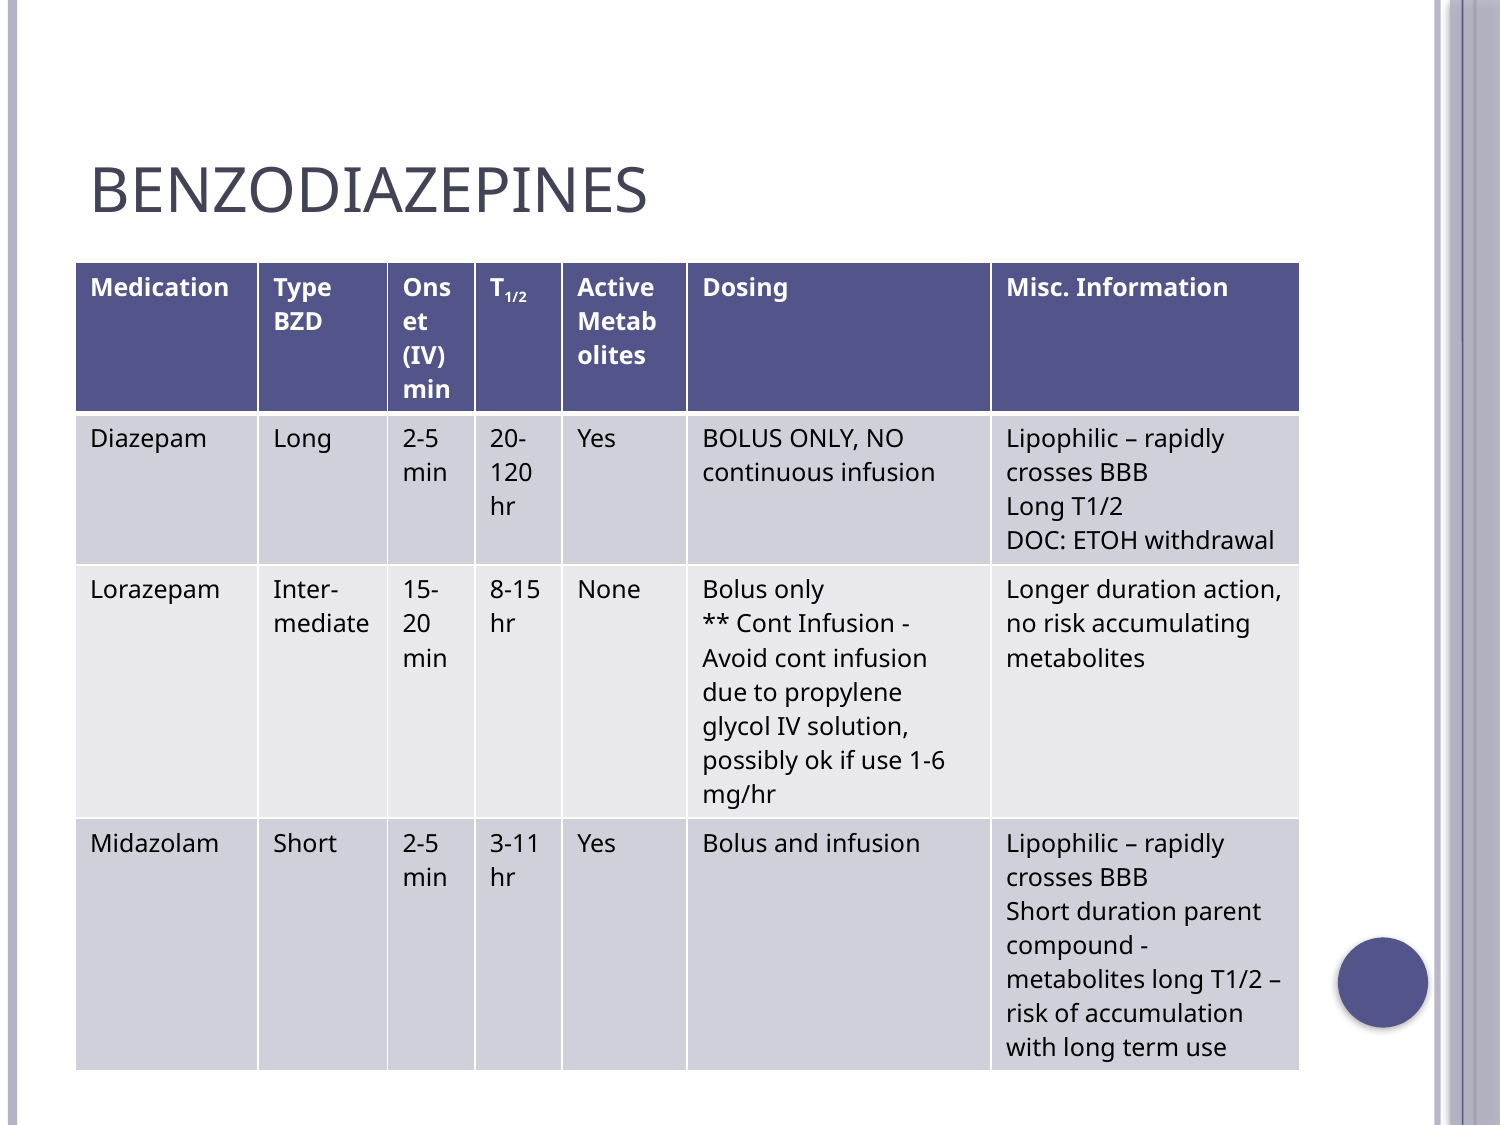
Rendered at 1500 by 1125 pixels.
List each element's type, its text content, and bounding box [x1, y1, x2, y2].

table_header Medication [76, 263, 257, 411]
table_cell Short [259, 819, 387, 1070]
table_cell 3-11 hr [476, 819, 561, 1070]
table_header Onset (IV) min [388, 263, 474, 411]
table_header Misc. Information [992, 263, 1299, 411]
table_cell Lipophilic – rapidly crosses BBB Short duration parent compound - metabolites long T1/2 – risk of accumulation with long term use [992, 819, 1299, 1070]
table_cell 2-5 min [388, 819, 474, 1070]
table_cell Long [259, 416, 387, 564]
table_cell Bolus and infusion [688, 819, 990, 1070]
table_header Type BZD [259, 263, 387, 411]
title Benzodiazepines [75, 45, 1300, 233]
table_header Dosing [688, 263, 990, 411]
table_cell Yes [563, 416, 686, 564]
table_header T1/2 [476, 263, 561, 411]
table_cell 15-20 min [388, 566, 474, 817]
table_cell Bolus only ** Cont Infusion - Avoid cont infusion due to propylene glycol IV solution, possibly ok if use 1-6 mg/hr [688, 566, 990, 817]
table_cell 20-120 hr [476, 416, 561, 564]
table_cell 8-15 hr [476, 566, 561, 817]
table_cell Inter-mediate [259, 566, 387, 817]
table_cell Yes [563, 819, 686, 1070]
table_cell Midazolam [76, 819, 257, 1070]
table_cell 2-5 min [388, 416, 474, 564]
table_cell Longer duration action, no risk accumulating metabolites [992, 566, 1299, 817]
table_cell Lorazepam [76, 566, 257, 817]
table_cell Lipophilic – rapidly crosses BBB Long T1/2 DOC: ETOH withdrawal [992, 416, 1299, 564]
table_header Active Metabolites [563, 263, 686, 411]
table_cell None [563, 566, 686, 817]
table_cell Diazepam [76, 416, 257, 564]
table_cell BOLUS ONLY, NO continuous infusion [688, 416, 990, 564]
